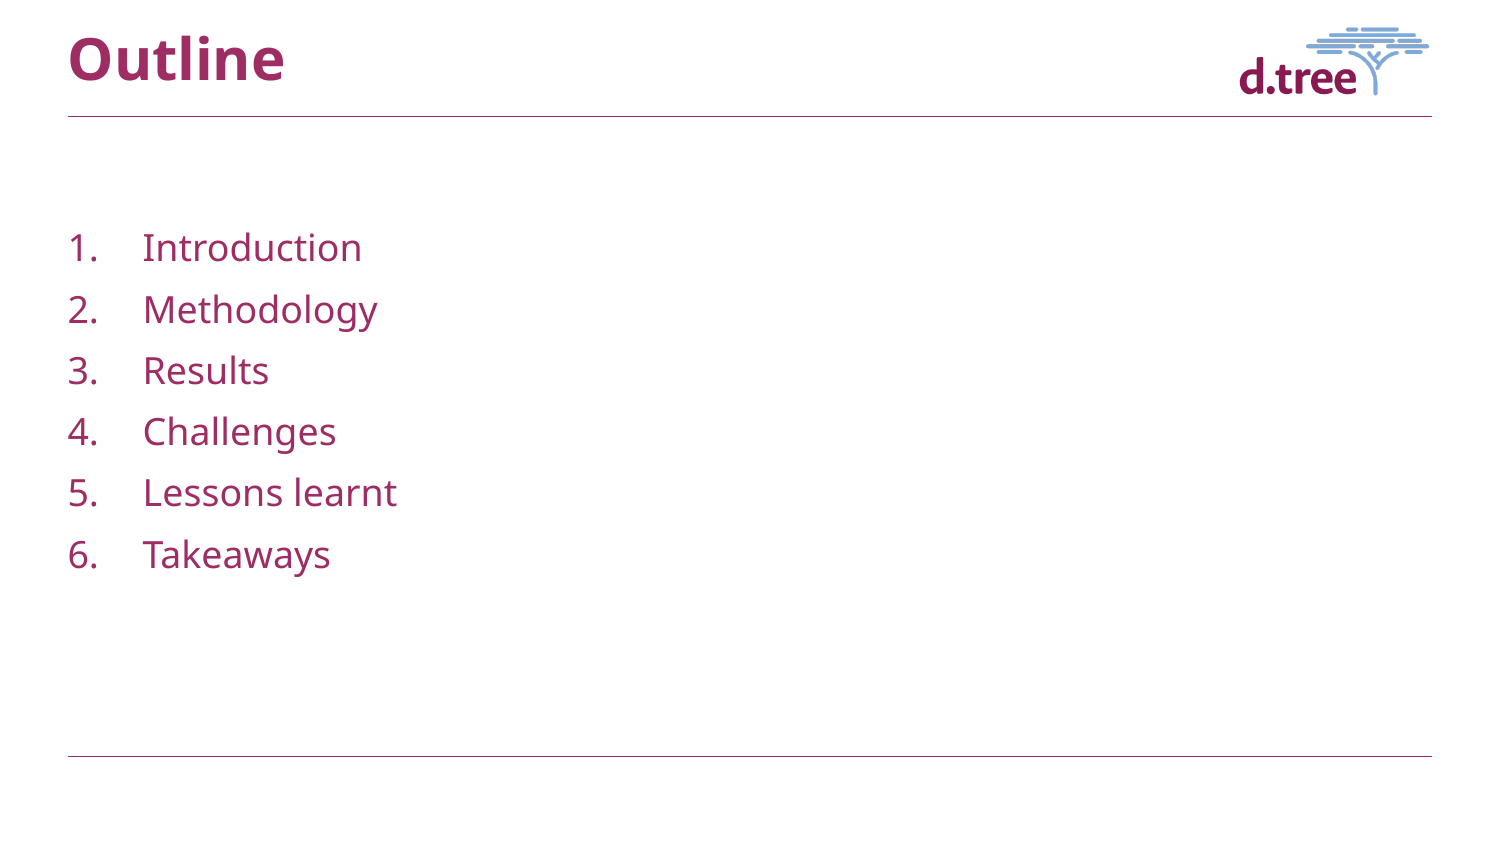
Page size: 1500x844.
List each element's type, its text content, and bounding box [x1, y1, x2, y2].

list Introduction Methodology Results Challenges Lessons learnt Takeaways [67, 221, 1433, 586]
list Outline [67, 22, 1433, 114]
